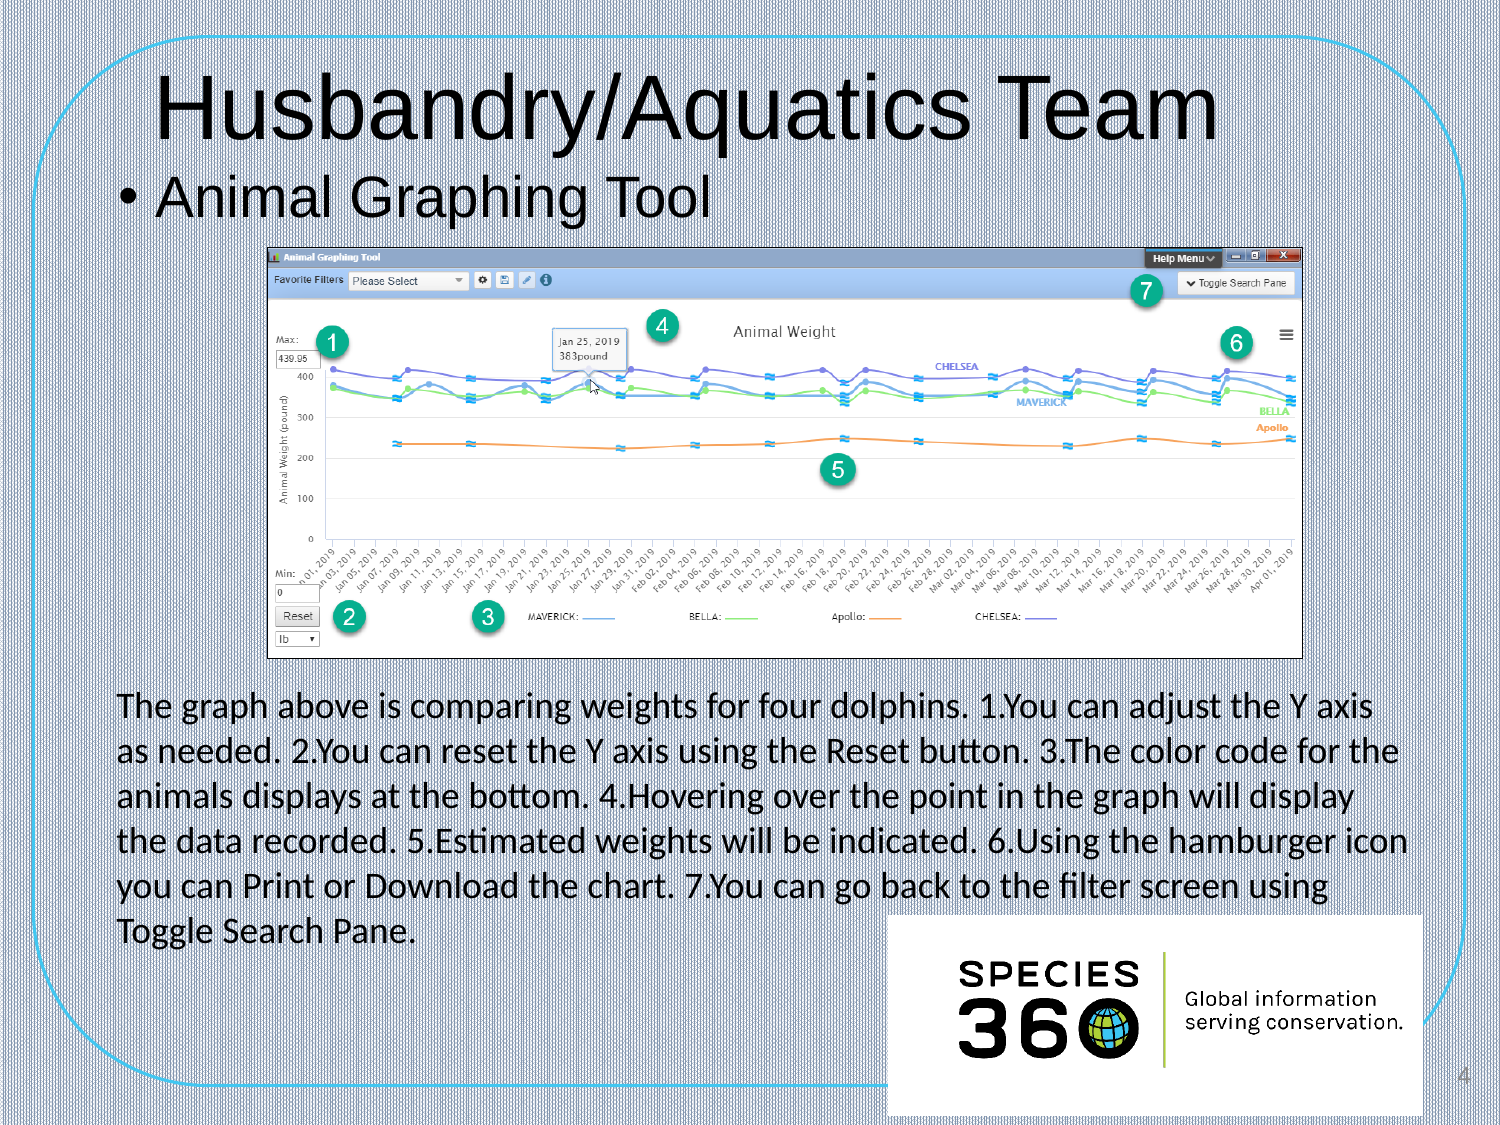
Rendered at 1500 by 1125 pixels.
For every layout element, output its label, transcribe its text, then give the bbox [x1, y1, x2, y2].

slide_number 4 [1148, 1044, 1487, 1105]
picture [954, 1004, 1407, 1075]
title Husbandry/Aquatics Team [138, 1, 1432, 219]
text_box The graph above is comparing weights for four dolphins. 1.You can adjust the Y axis as needed. 2.You can reset the Y axis using the Reset button. 3.The color code for the animals displays at the bottom. 4.Hovering over the point in the graph will display the data recorded. 5.Estimated weights will be indicated. 6.Using the hamburger icon you can Print or Download the chart. 7.You can go back to the filter screen using Toggle Search Pane. [101, 673, 1434, 1004]
picture [267, 247, 1303, 659]
list Animal Graphing Tool [103, 159, 1397, 673]
